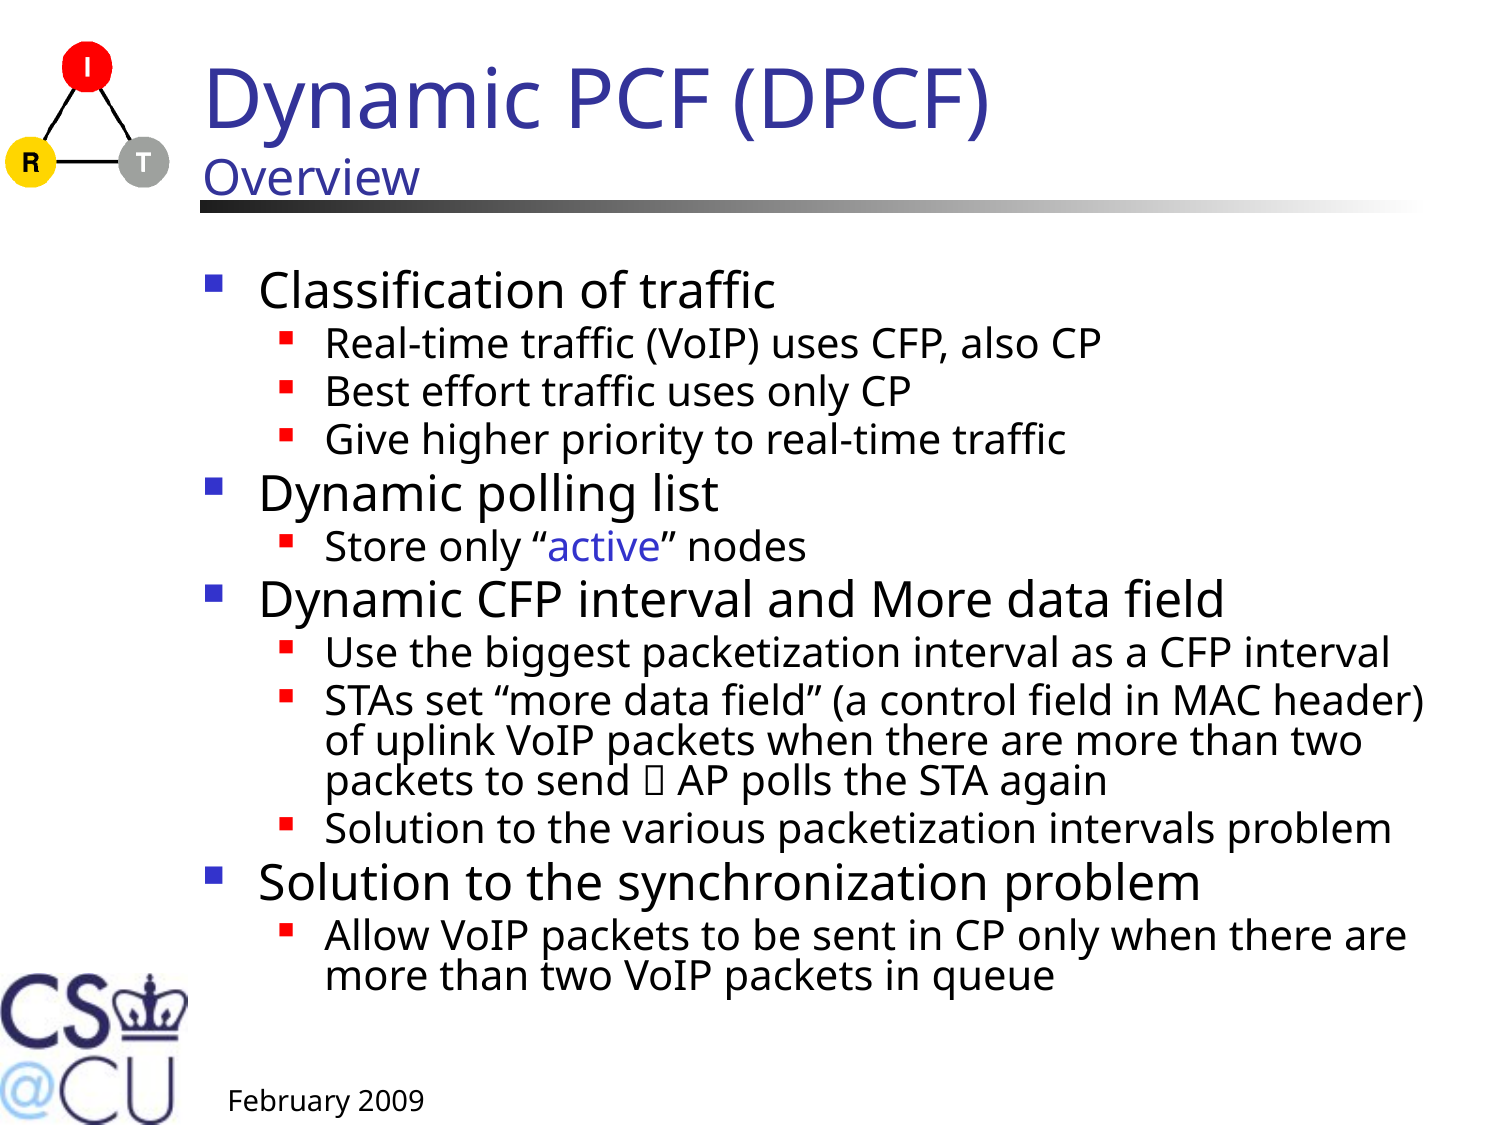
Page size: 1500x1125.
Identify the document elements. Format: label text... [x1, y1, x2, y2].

title Dynamic PCF (DPCF) Overview [187, 24, 1467, 213]
list Classification of traffic Real-time traffic (VoIP) uses CFP, also CP Best effort traffic uses only CP Give higher priority to real-time traffic Dynamic polling list Store only “active” nodes Dynamic CFP interval and More data field Use the biggest packetization interval as a CFP interval STAs set “more data field” (a control field in MAC header) of uplink VoIP packets when there are more than two packets to send  AP polls the STA again Solution to the various packetization intervals problem Solution to the synchronization problem Allow VoIP packets to be sent in CP only when there are more than two VoIP packets in queue [187, 262, 1470, 1063]
picture [0, 973, 188, 1125]
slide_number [212, 1063, 526, 1125]
picture [0, 37, 173, 192]
